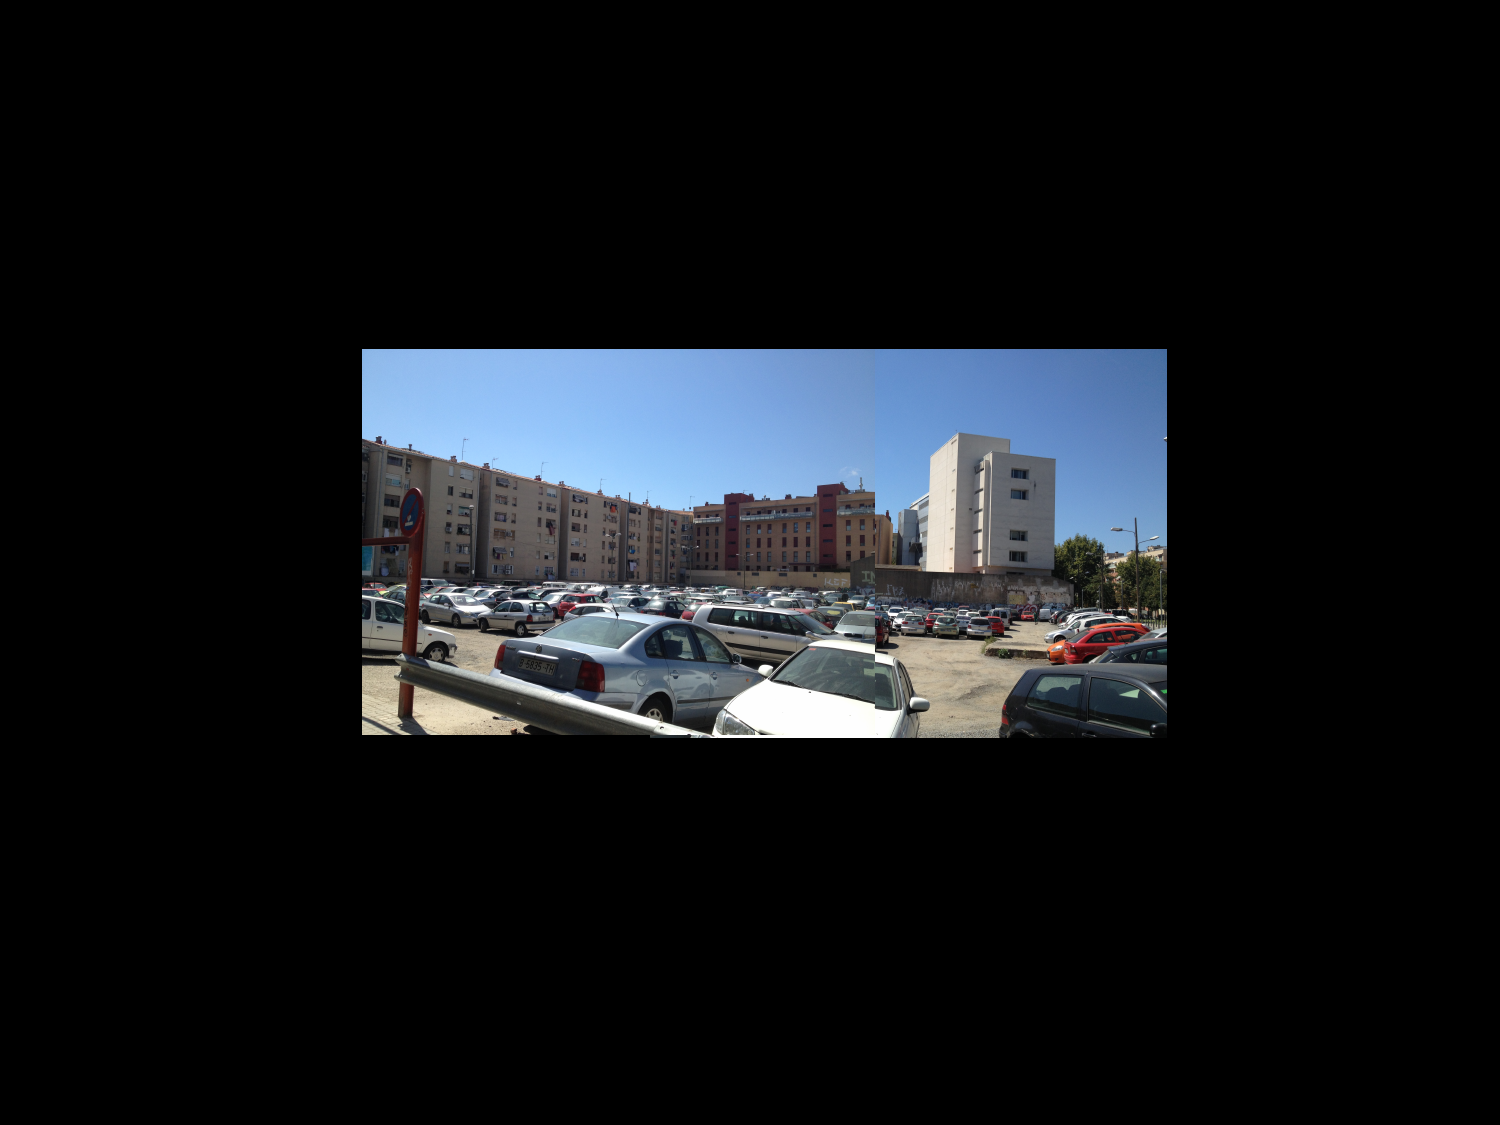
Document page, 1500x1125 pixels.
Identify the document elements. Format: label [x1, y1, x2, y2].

picture [362, 349, 1167, 738]
